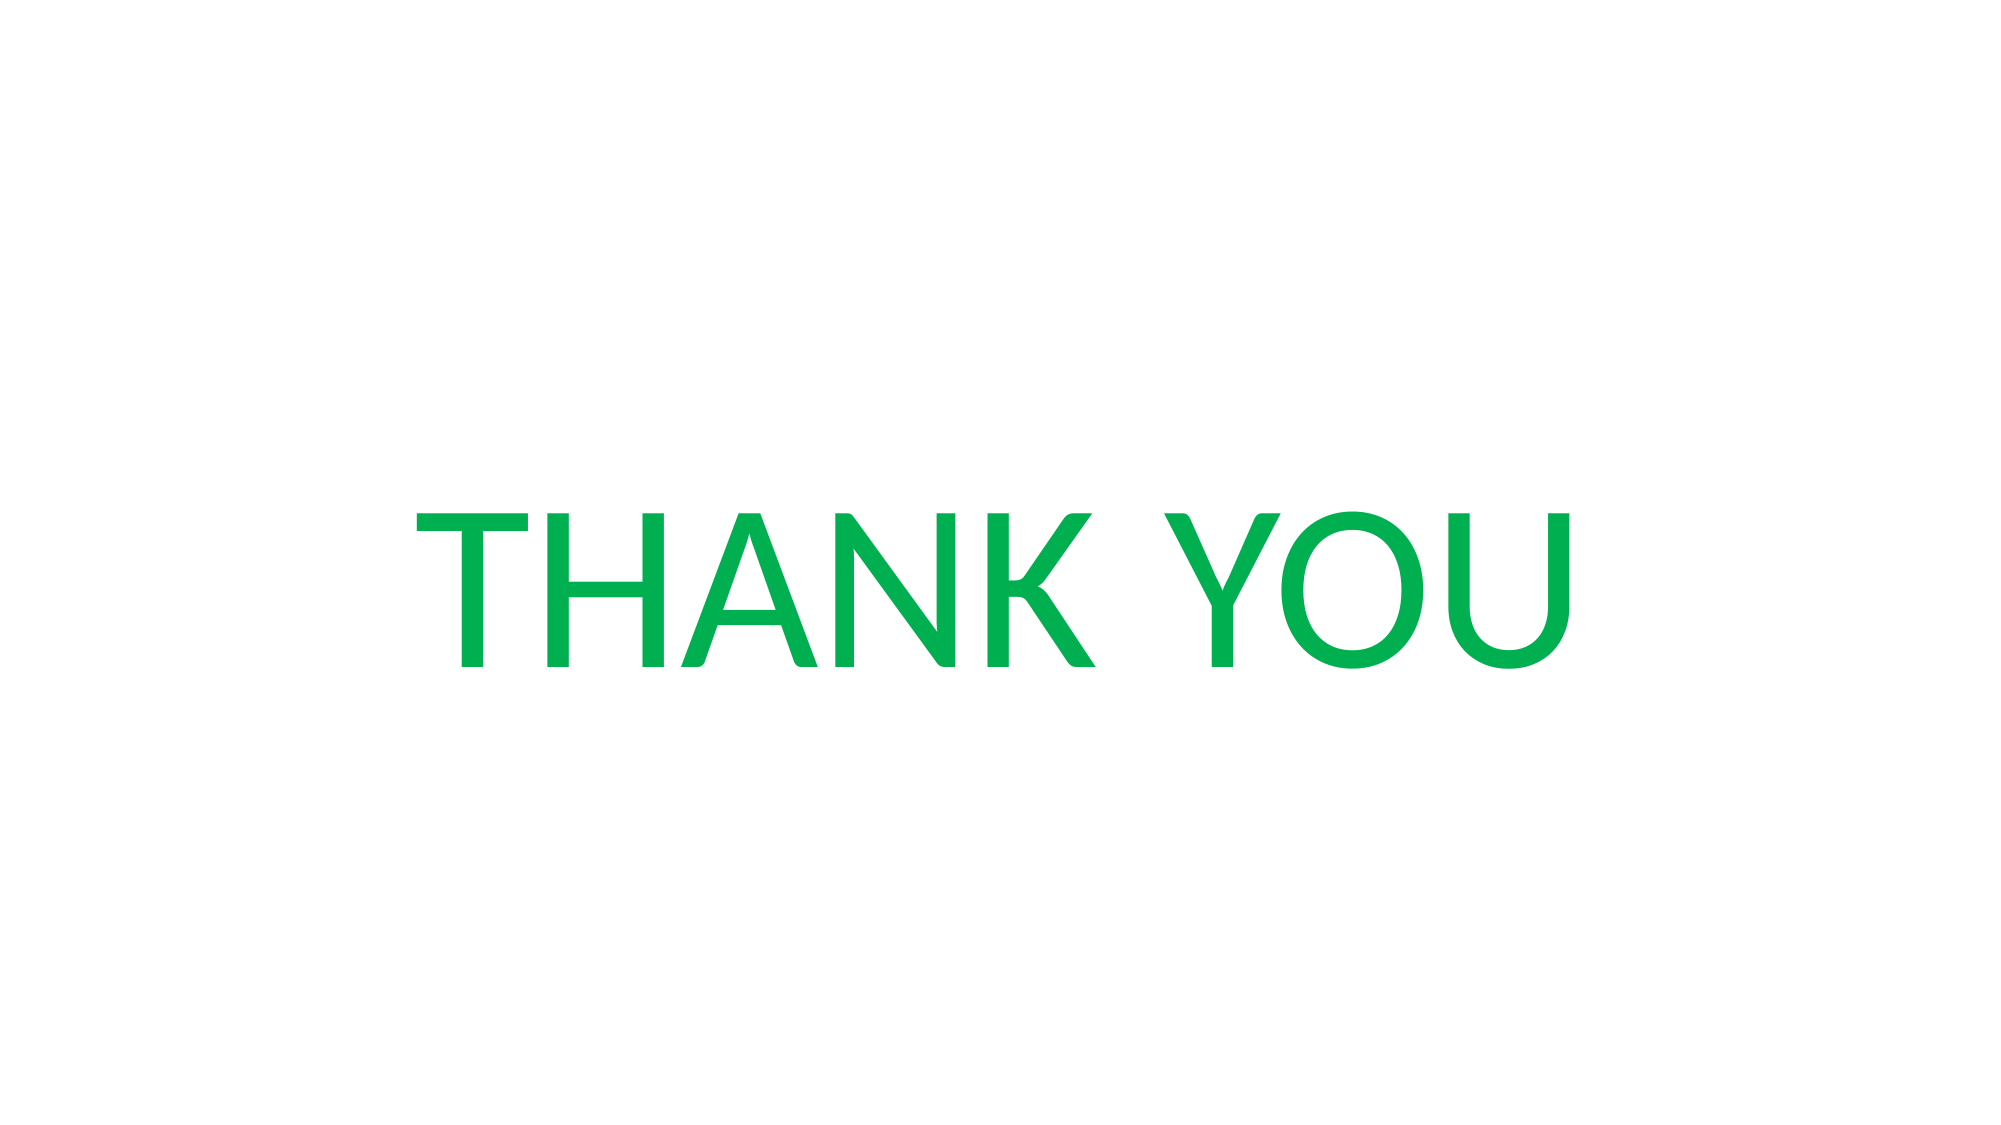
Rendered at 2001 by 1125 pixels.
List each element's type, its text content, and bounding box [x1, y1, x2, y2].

list THANK YOU [137, 145, 1863, 1014]
